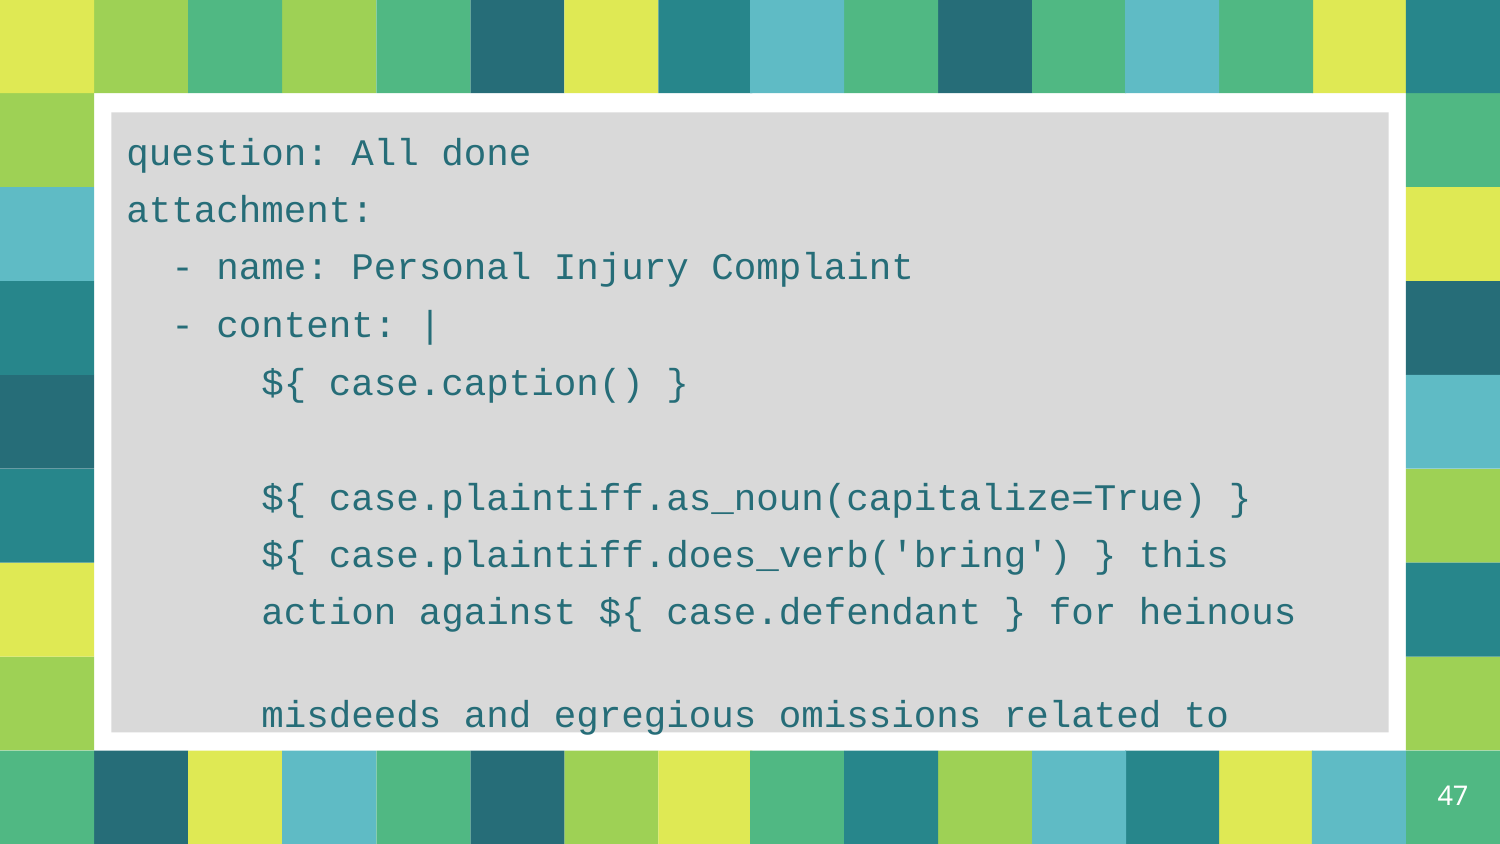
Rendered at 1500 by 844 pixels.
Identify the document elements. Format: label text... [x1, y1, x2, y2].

slide_number ‹#› [1405, 749, 1500, 844]
list question: All done attachment: - name: Personal Injury Complaint - content: | ${ case.caption() } ${ case.plaintiff.as_noun(capitalize=True) } ${ case.plaintiff.does_verb('bring') } this action against ${ case.defendant } for heinous misdeeds and egregious omissions related to [111, 112, 1389, 733]
